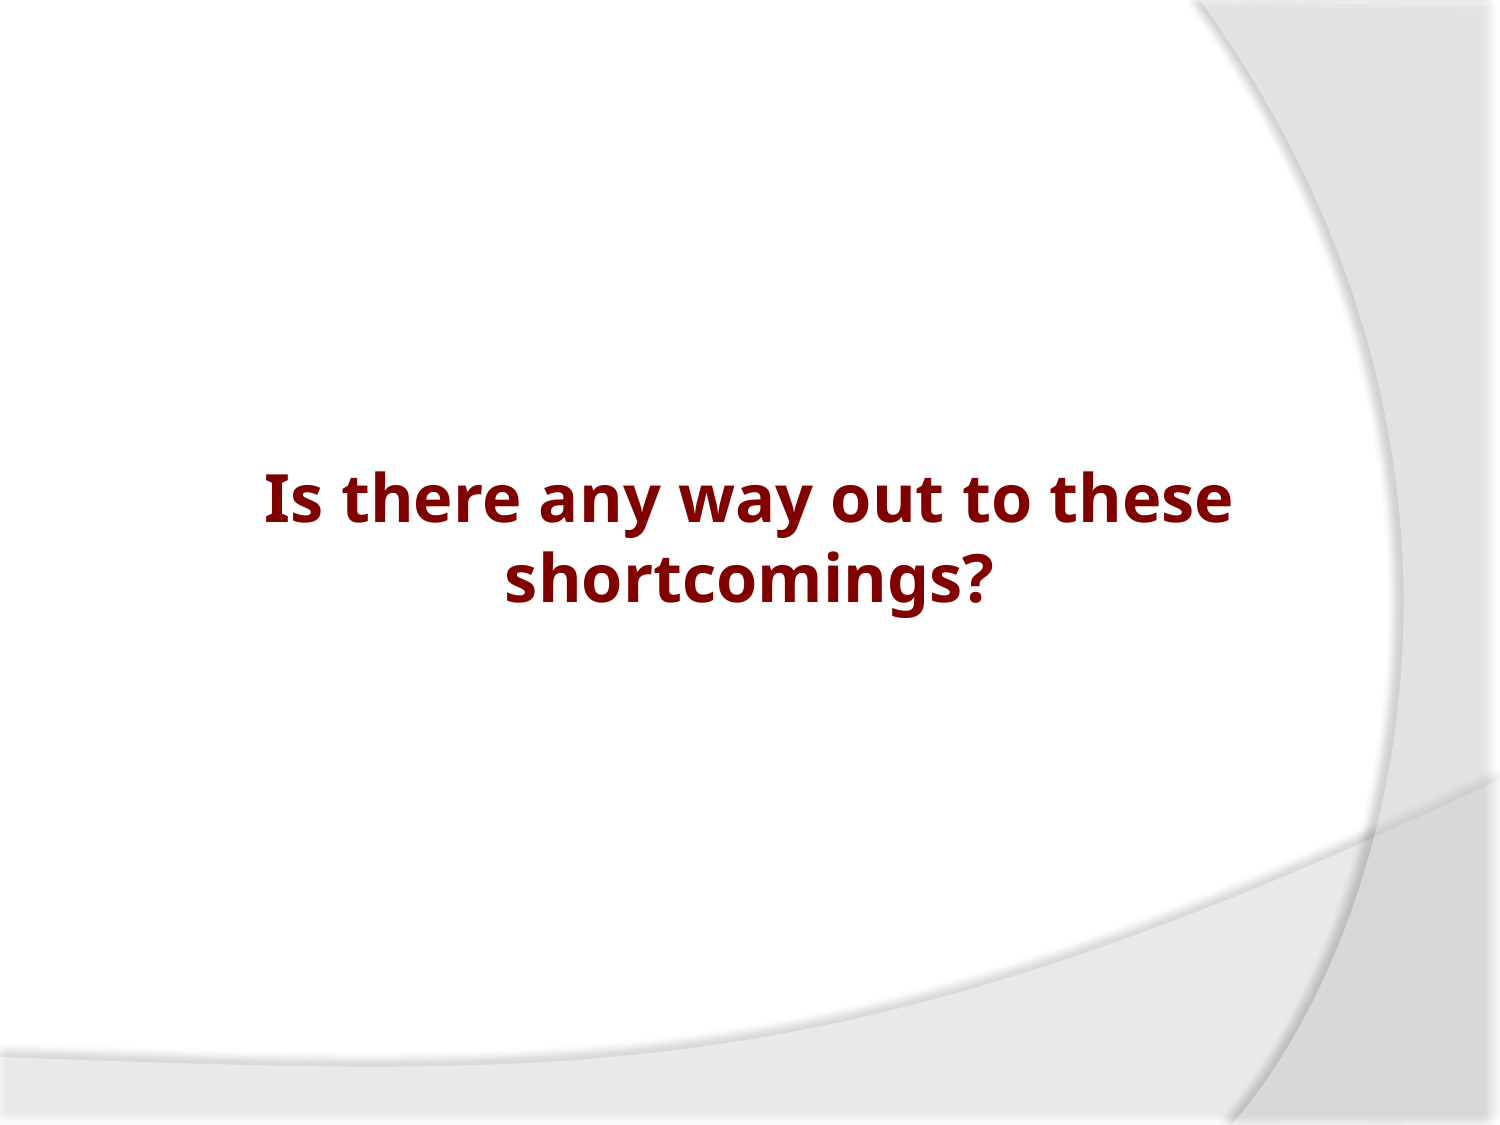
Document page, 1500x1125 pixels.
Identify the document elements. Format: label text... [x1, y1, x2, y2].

text_box Is there any way out to these shortcomings? [112, 437, 1388, 634]
